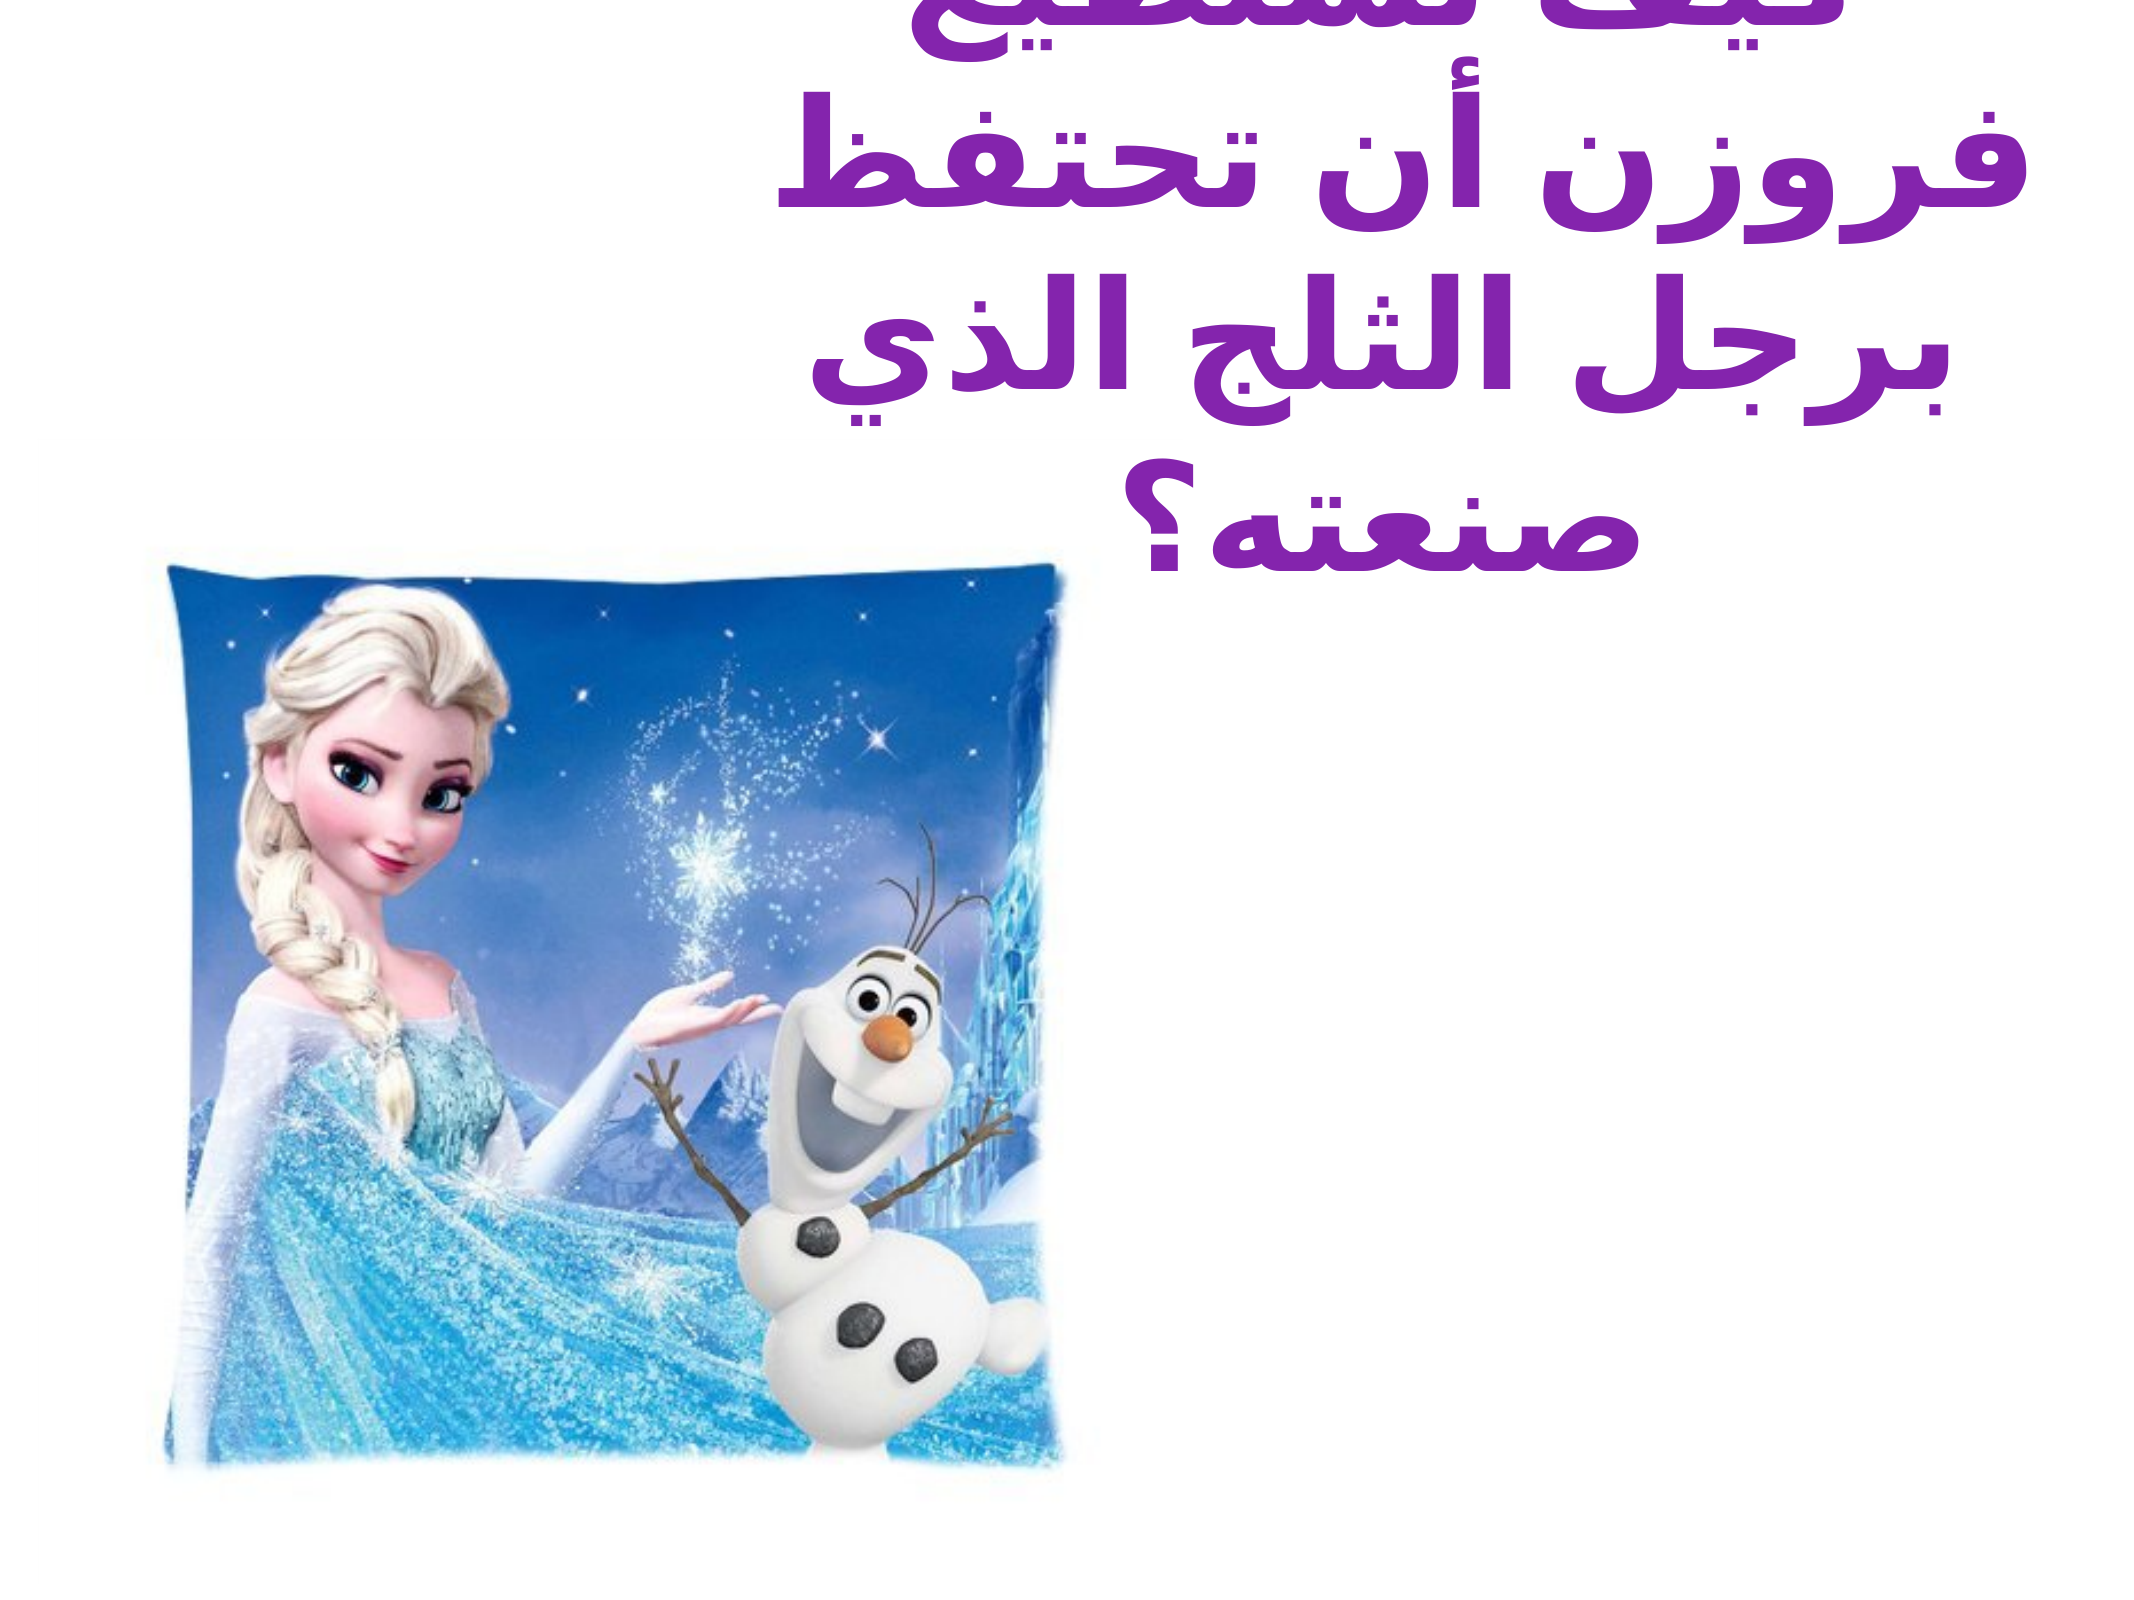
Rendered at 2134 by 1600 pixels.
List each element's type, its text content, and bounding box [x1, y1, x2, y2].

title كيف تستطيع فروزن أن تحتفظ برجل الثلج الذي صنعته؟ [717, 67, 2049, 611]
picture [37, 438, 1184, 1585]
